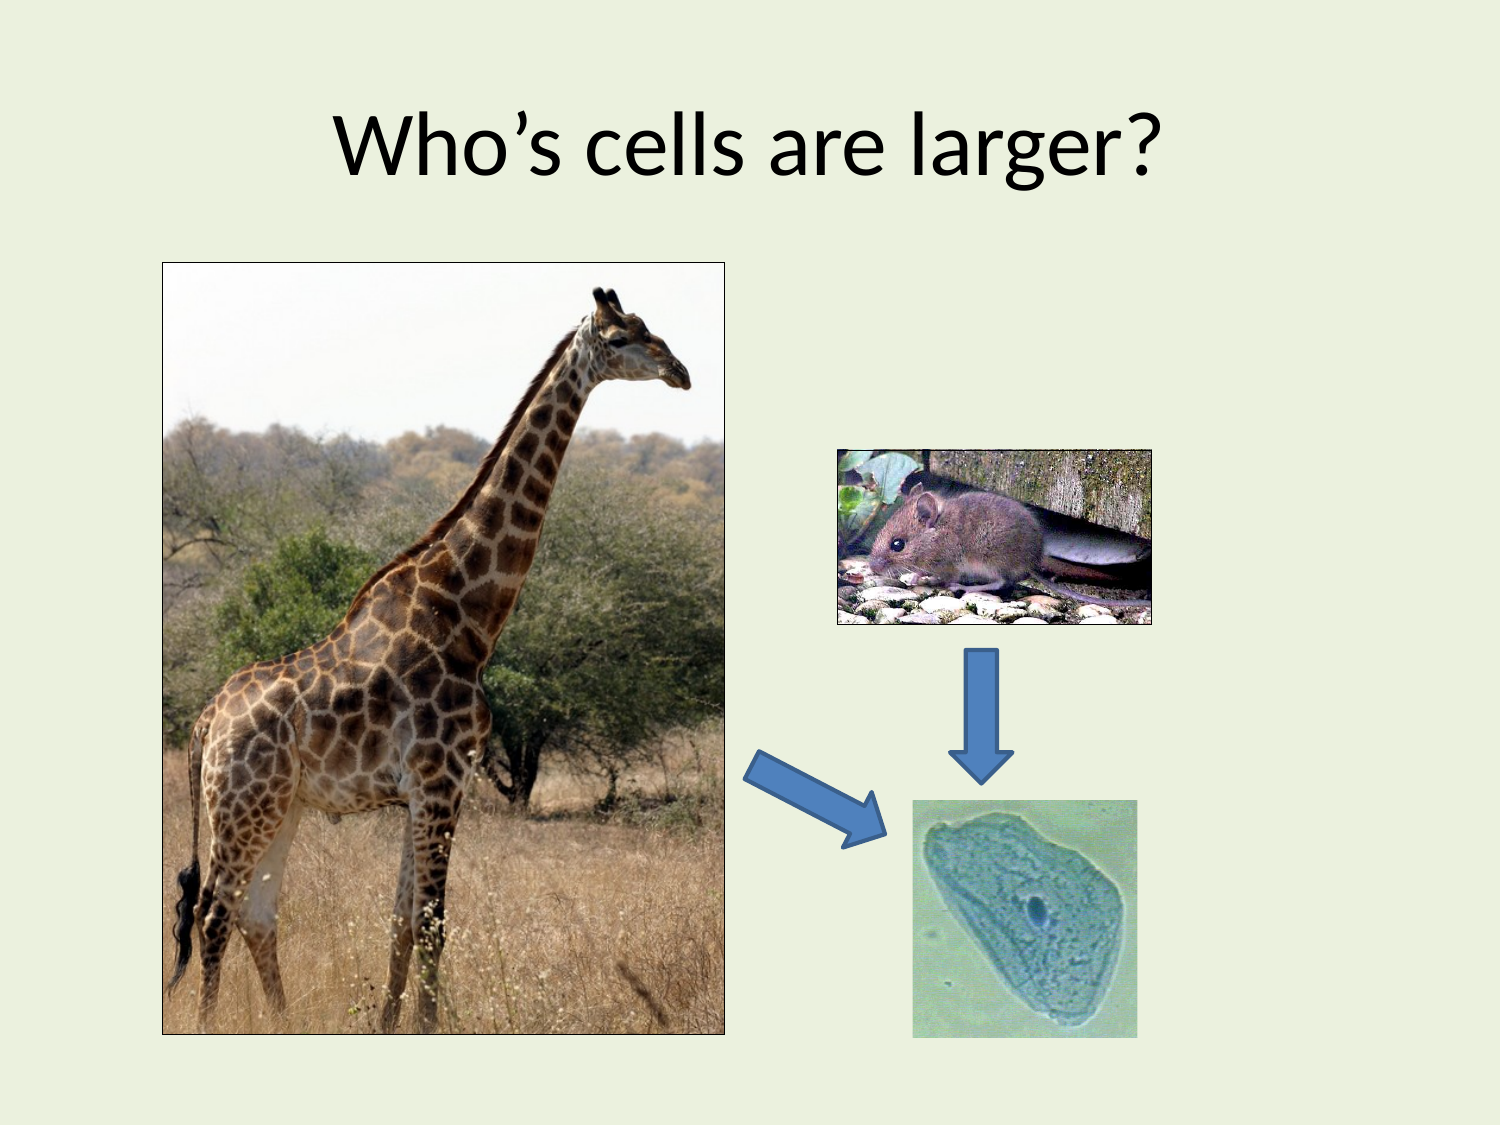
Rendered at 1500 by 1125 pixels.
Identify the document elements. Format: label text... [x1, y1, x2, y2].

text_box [743, 649, 1138, 1038]
title Who’s cells are larger? [75, 45, 1425, 233]
picture [837, 449, 1152, 626]
picture [162, 262, 726, 1035]
